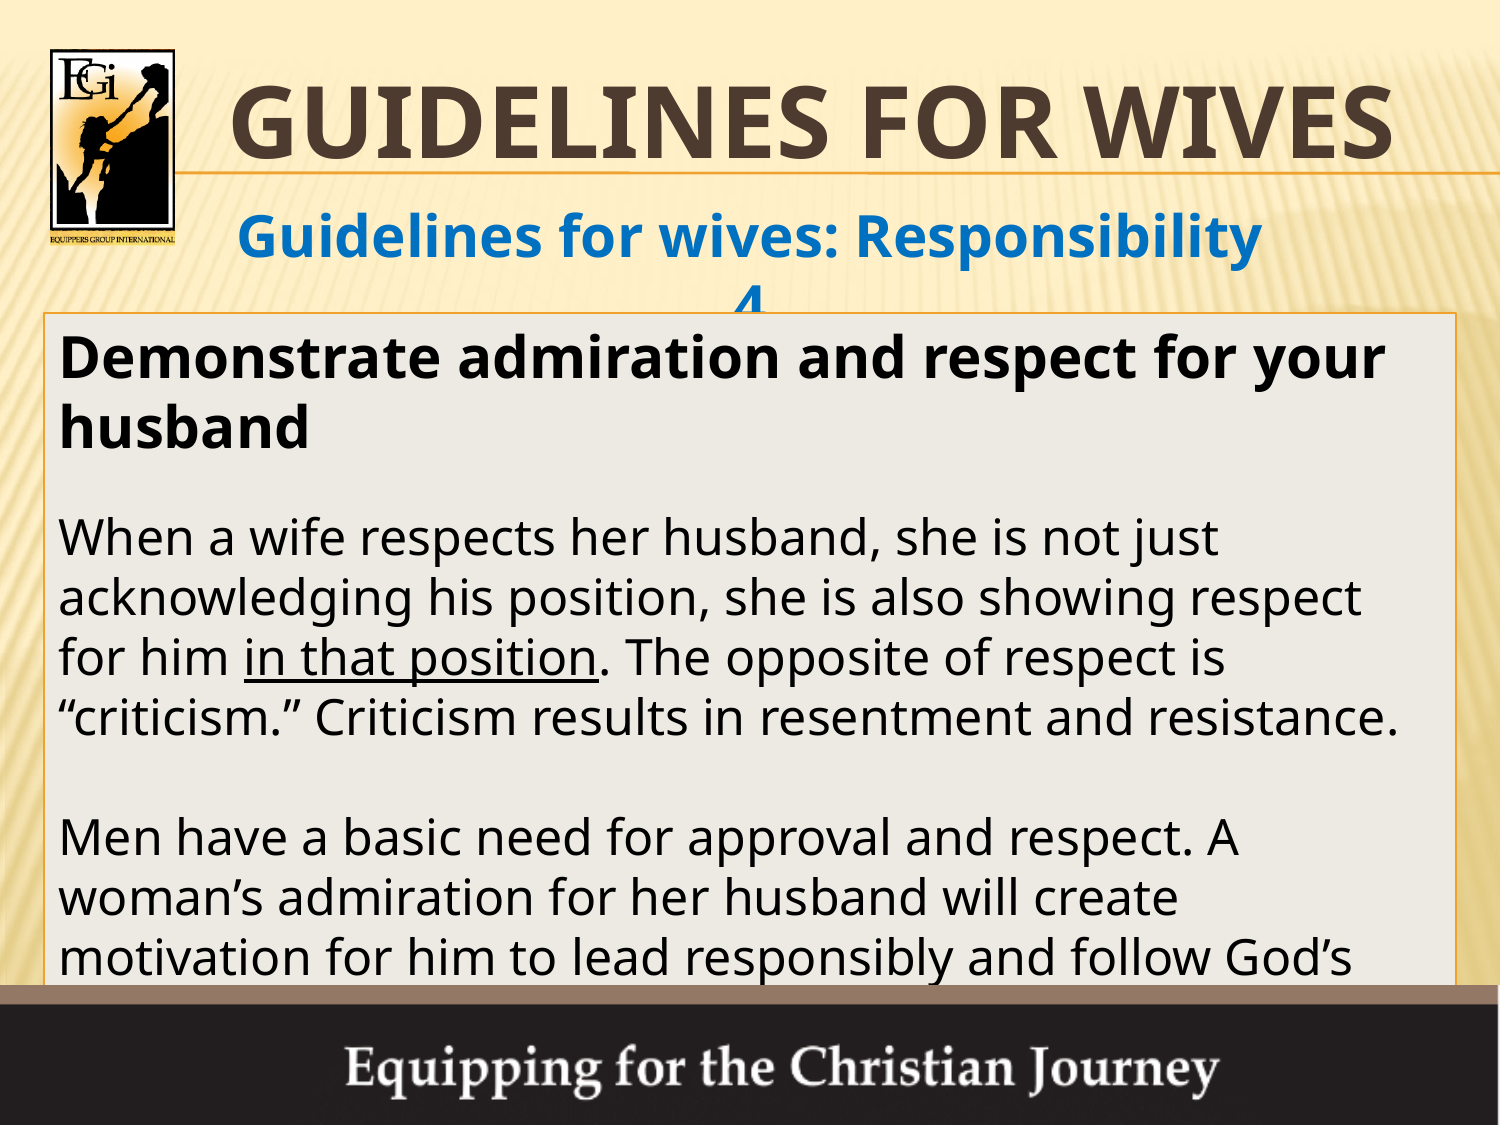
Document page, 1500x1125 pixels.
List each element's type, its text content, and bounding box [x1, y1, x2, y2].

picture [0, 984, 1500, 1125]
picture [49, 49, 176, 246]
text_box Guidelines for wives: Responsibility 4 [202, 192, 1297, 312]
title Guidelines for WIVEs [212, 50, 1463, 188]
text_box Demonstrate admiration and respect for your husband When a wife respects her husband, she is not just acknowledging his position, she is also showing respect for him in that position. The opposite of respect is “criticism.” Criticism results in resentment and resistance. Men have a basic need for approval and respect. A woman’s admiration for her husband will create motivation for him to lead responsibly and follow God’s will for his life and their family. [43, 312, 1457, 983]
